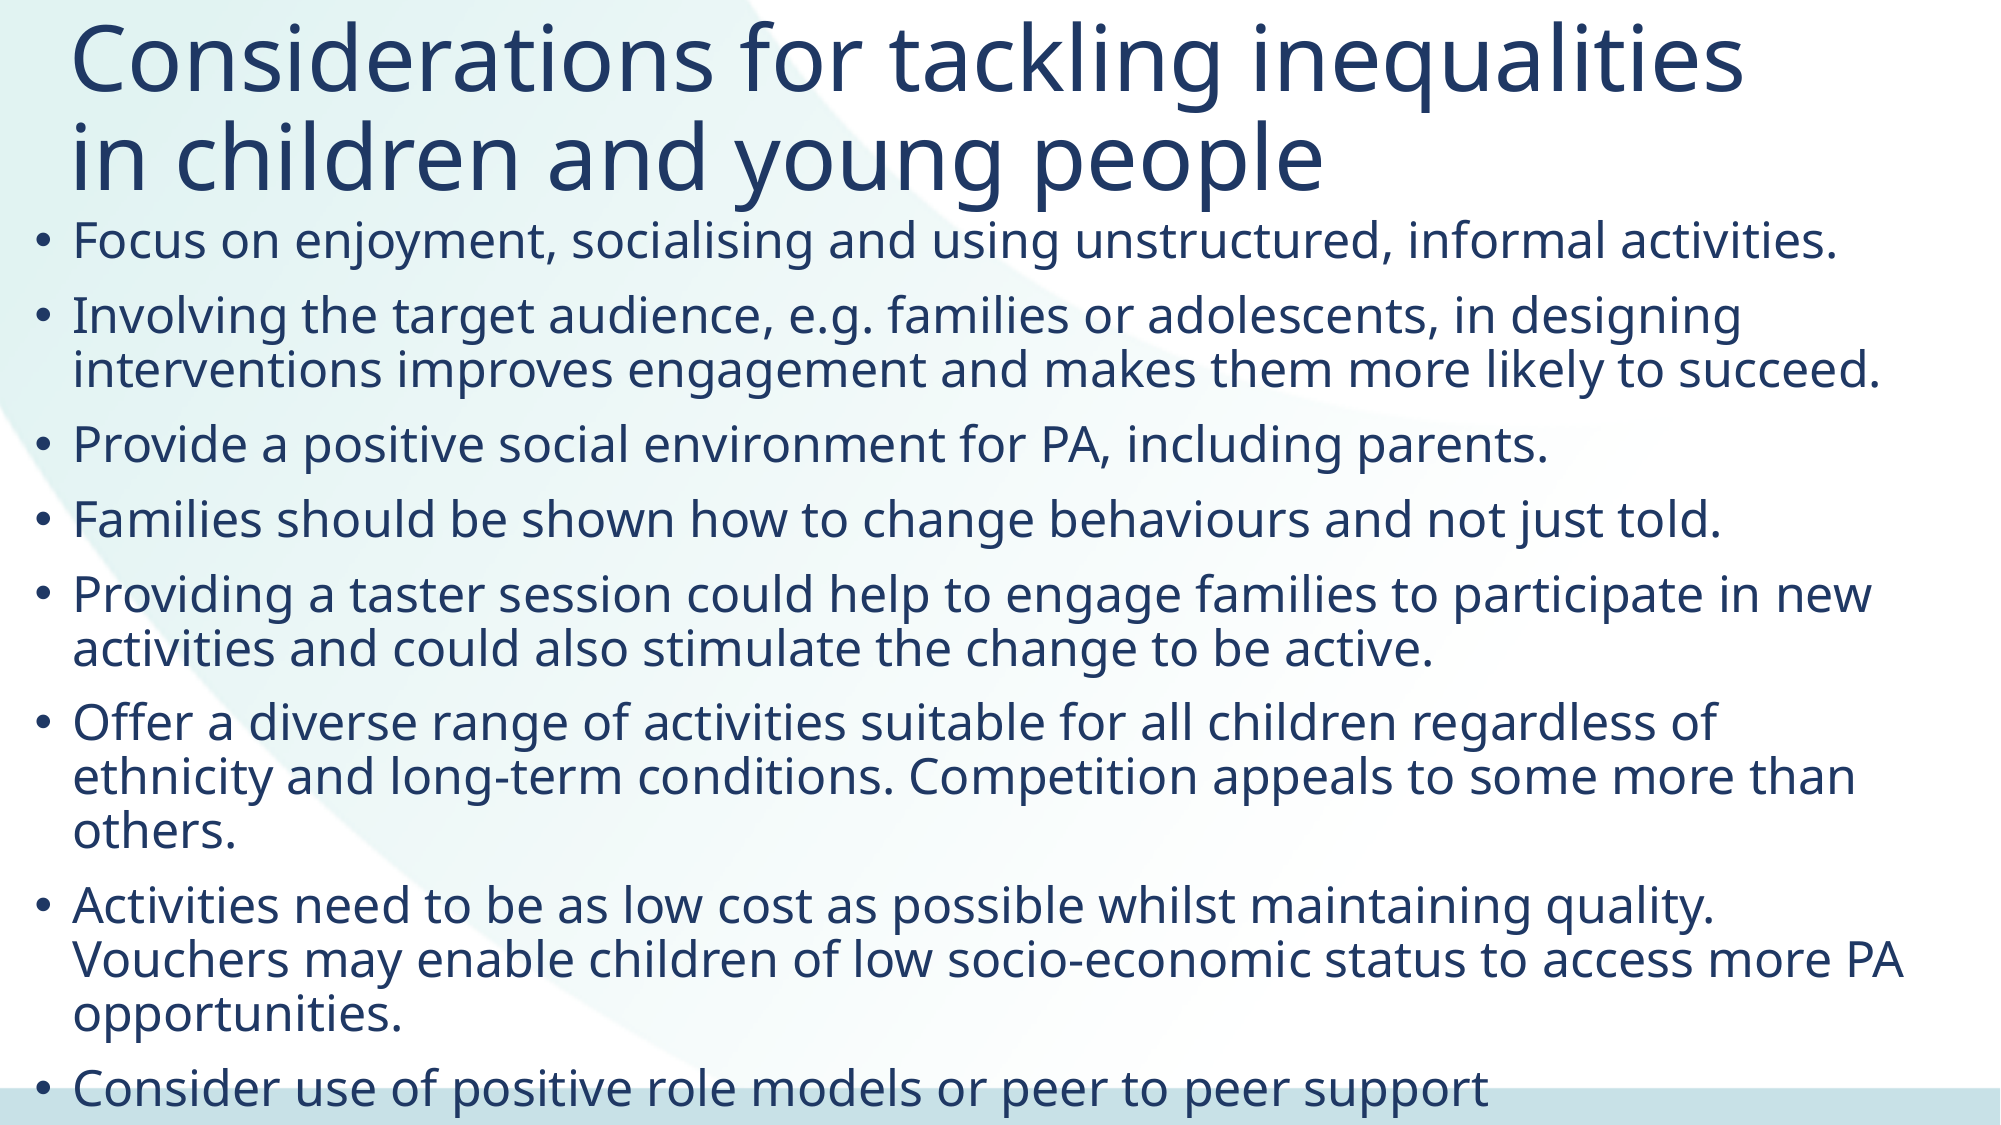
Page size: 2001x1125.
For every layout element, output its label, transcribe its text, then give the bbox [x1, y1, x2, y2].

text_box [1685, 940, 1957, 1083]
title Considerations for tackling inequalities in children and young people [55, 2, 1863, 208]
picture [0, 0, 2001, 1125]
list Focus on enjoyment, socialising and using unstructured, informal activities. Involving the target audience, e.g. families or adolescents, in designing interventions improves engagement and makes them more likely to succeed. Provide a positive social environment for PA, including parents. Families should be shown how to change behaviours and not just told. Providing a taster session could help to engage families to participate in new activities and could also stimulate the change to be active. Offer a diverse range of activities suitable for all children regardless of ethnicity and long-term conditions. Competition appeals to some more than others. Activities need to be as low cost as possible whilst maintaining quality. Vouchers may enable children of low socio-economic status to access more PA opportunities. Consider use of positive role models or peer to peer support Convenient time and location important for families [19, 208, 1945, 1021]
